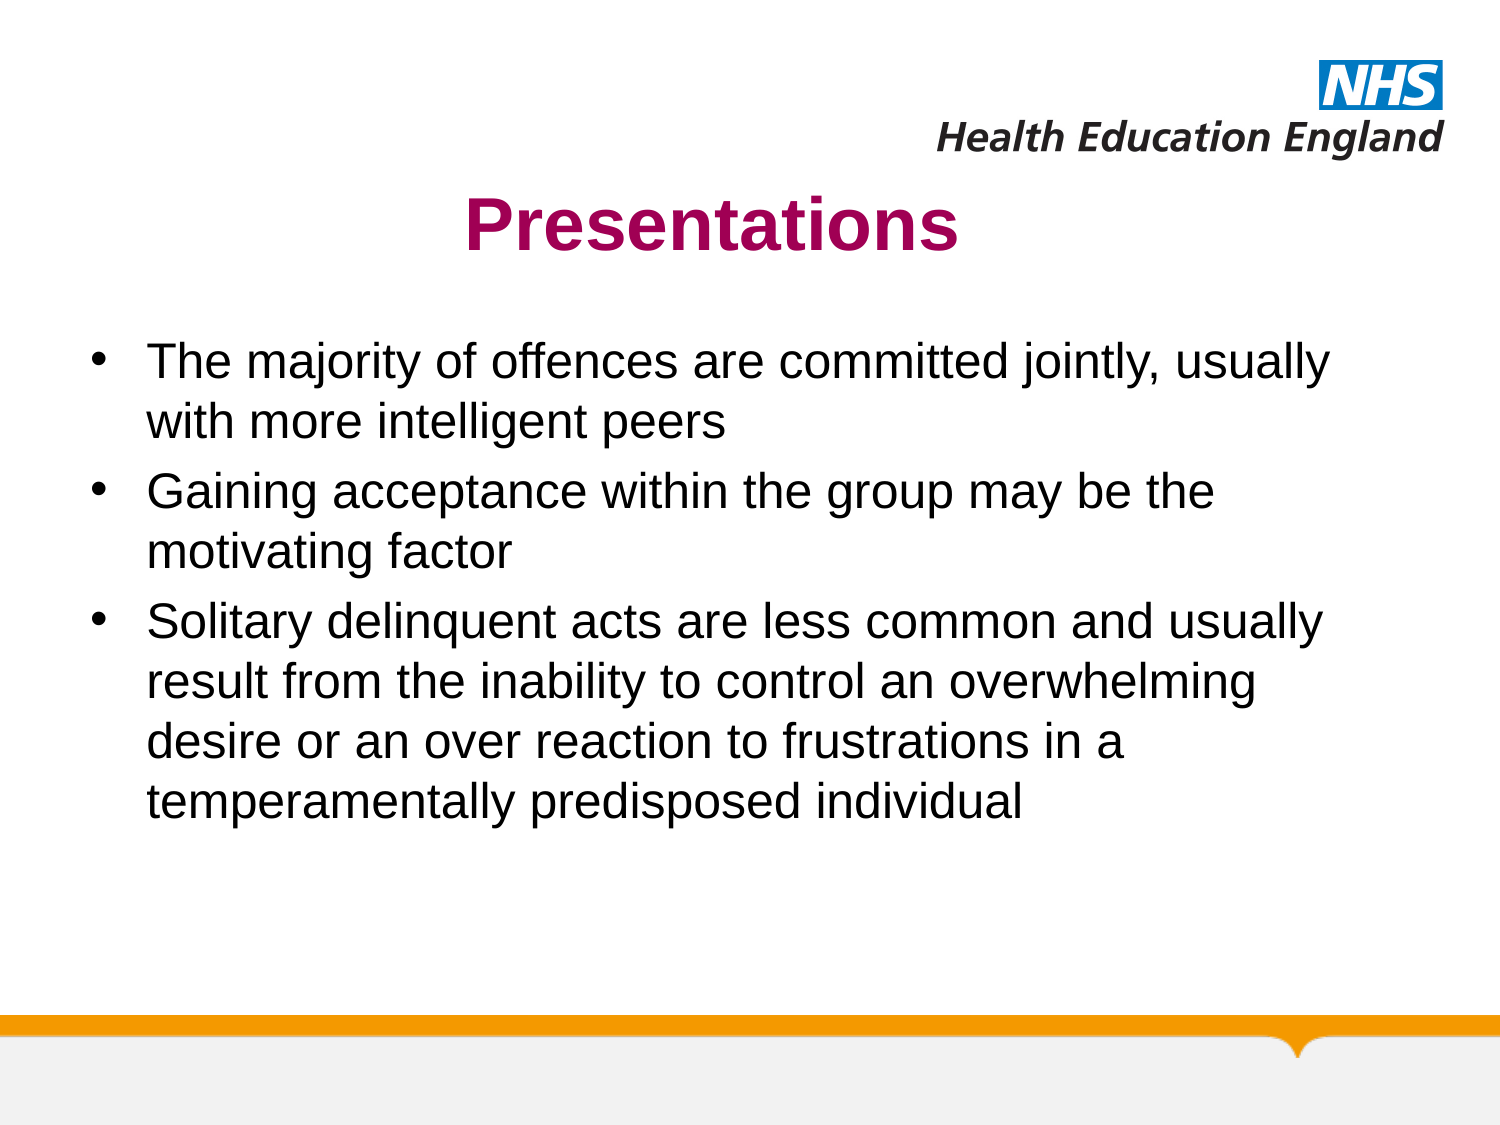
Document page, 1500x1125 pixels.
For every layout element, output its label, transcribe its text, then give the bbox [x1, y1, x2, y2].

list The majority of offences are committed jointly, usually with more intelligent peers Gaining acceptance within the group may be the motivating factor Solitary delinquent acts are less common and usually result from the inability to control an overwhelming desire or an over reaction to frustrations in a temperamentally predisposed individual [75, 320, 1361, 931]
picture [936, 59, 1445, 161]
title Presentations [75, 168, 1350, 280]
